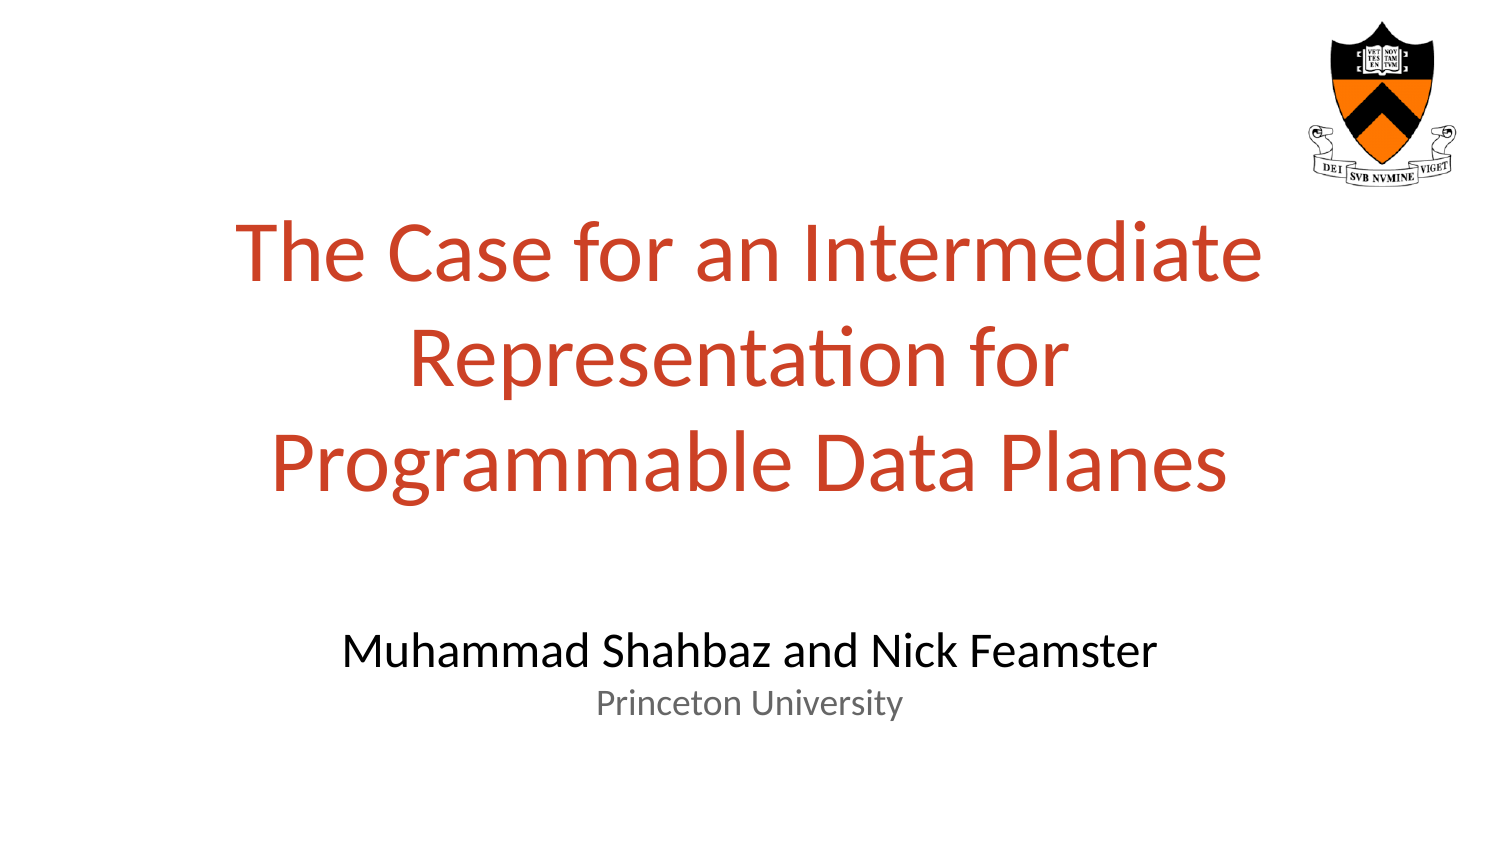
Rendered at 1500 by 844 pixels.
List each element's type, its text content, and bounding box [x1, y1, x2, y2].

title The Case for an Intermediate Representation for Programmable Data Planes [112, 186, 1388, 524]
picture [1293, 21, 1471, 187]
subtitle Muhammad Shahbaz and Nick Feamster Princeton University [112, 602, 1388, 732]
